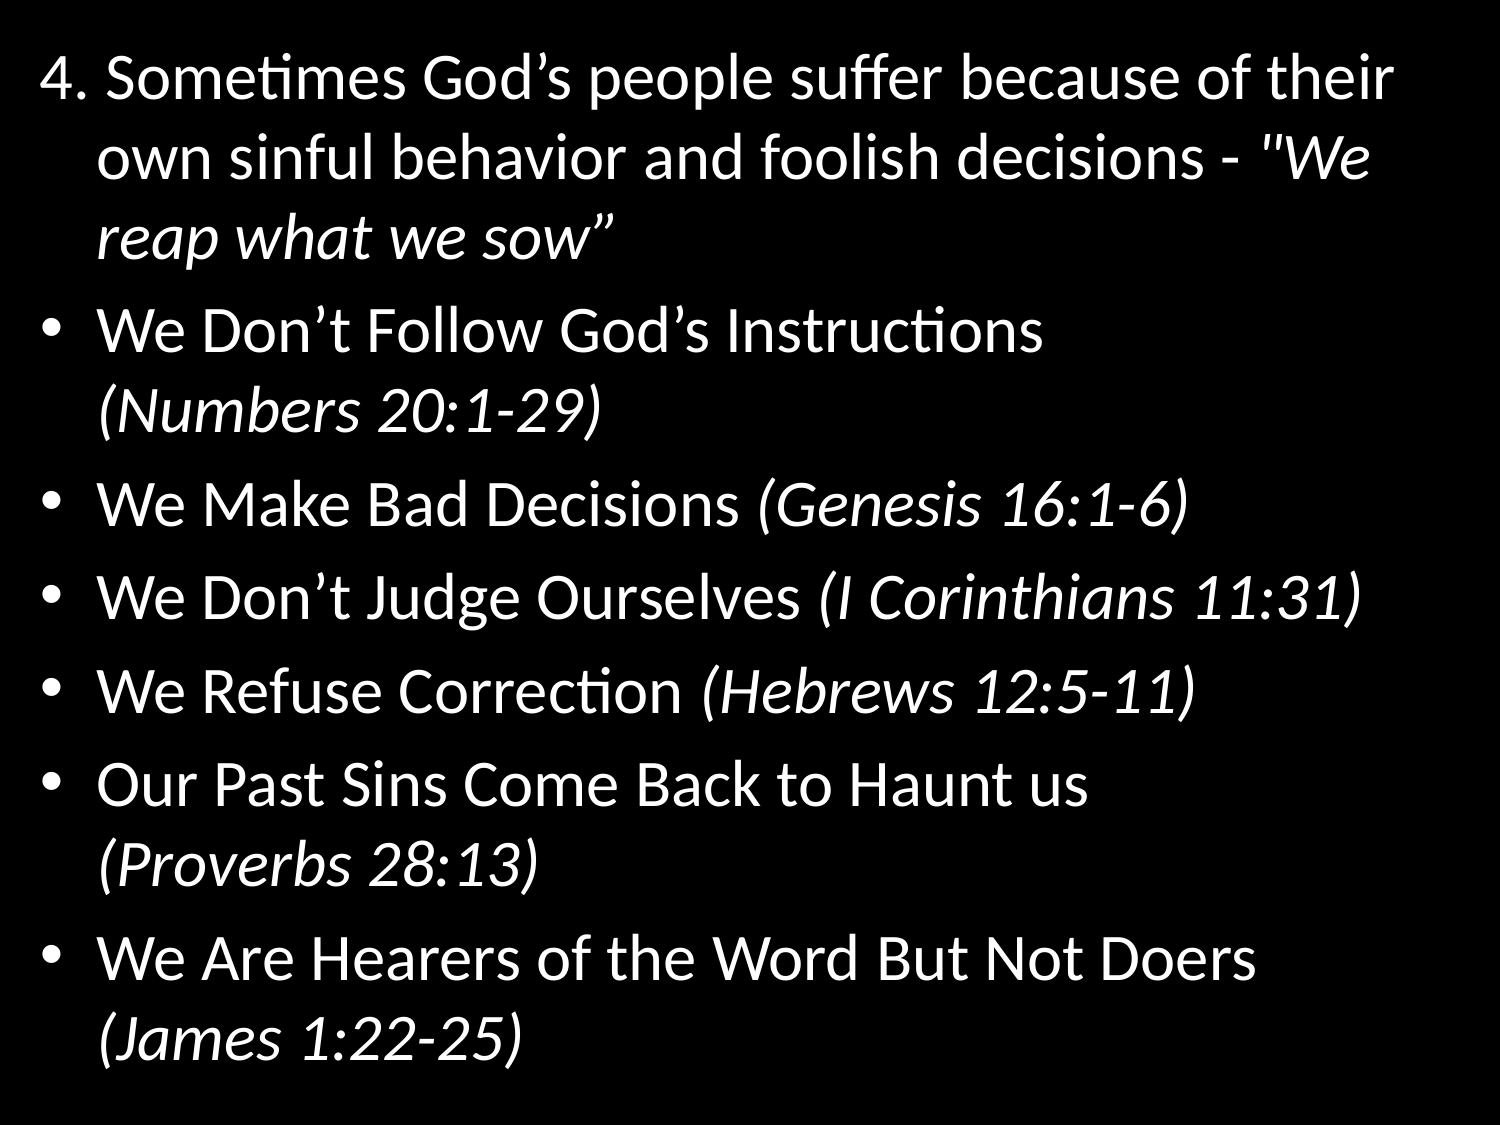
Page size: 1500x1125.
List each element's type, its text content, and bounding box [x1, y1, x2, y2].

list 4. Sometimes God’s people suffer because of their own sinful behavior and foolish decisions - "We reap what we sow” We Don’t Follow God’s Instructions (Numbers 20:1-29) We Make Bad Decisions (Genesis 16:1-6) We Don’t Judge Ourselves (I Corinthians 11:31) We Refuse Correction (Hebrews 12:5-11) Our Past Sins Come Back to Haunt us (Proverbs 28:13) We Are Hearers of the Word But Not Doers (James 1:22-25) [24, 24, 1475, 1125]
